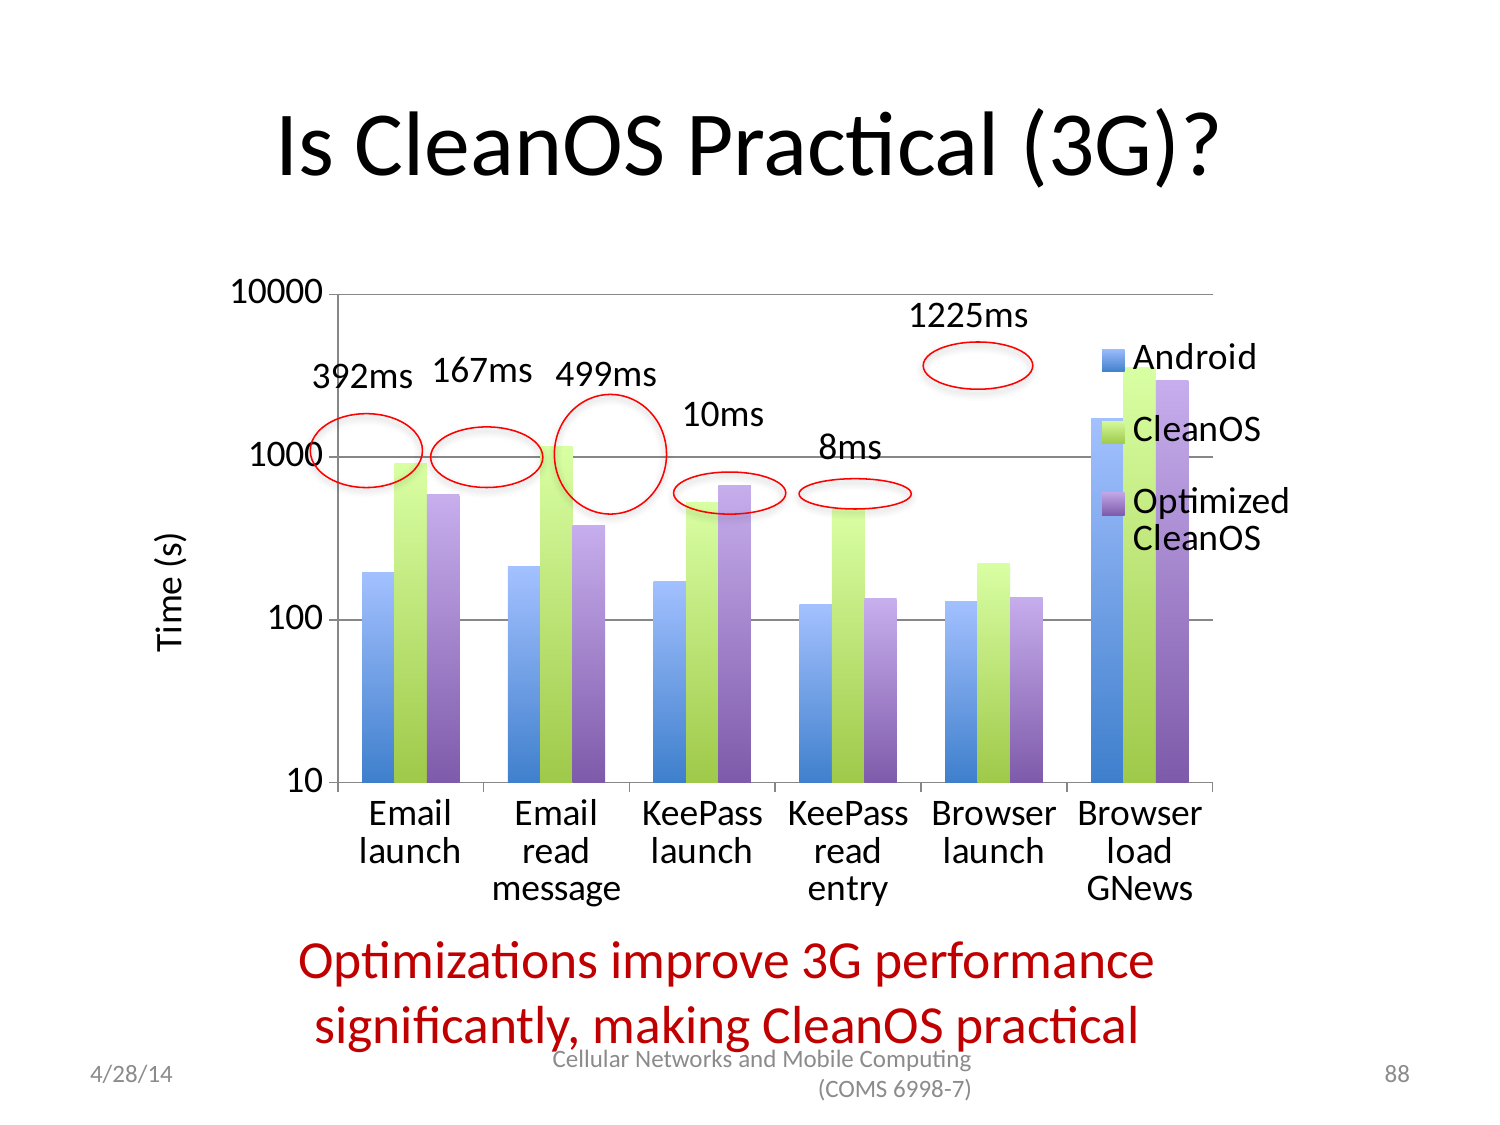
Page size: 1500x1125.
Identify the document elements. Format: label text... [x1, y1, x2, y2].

text_box Optimizations improve 3G performance significantly, making CleanOS practical [74, 262, 1380, 1063]
slide_number 88 [1074, 1042, 1425, 1103]
title Is CleanOS Practical (3G)? [75, 45, 1425, 233]
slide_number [75, 1042, 425, 1103]
chart [115, 262, 1466, 924]
footer Cellular Networks and Mobile Computing (COMS 6998-7) [512, 1042, 988, 1103]
